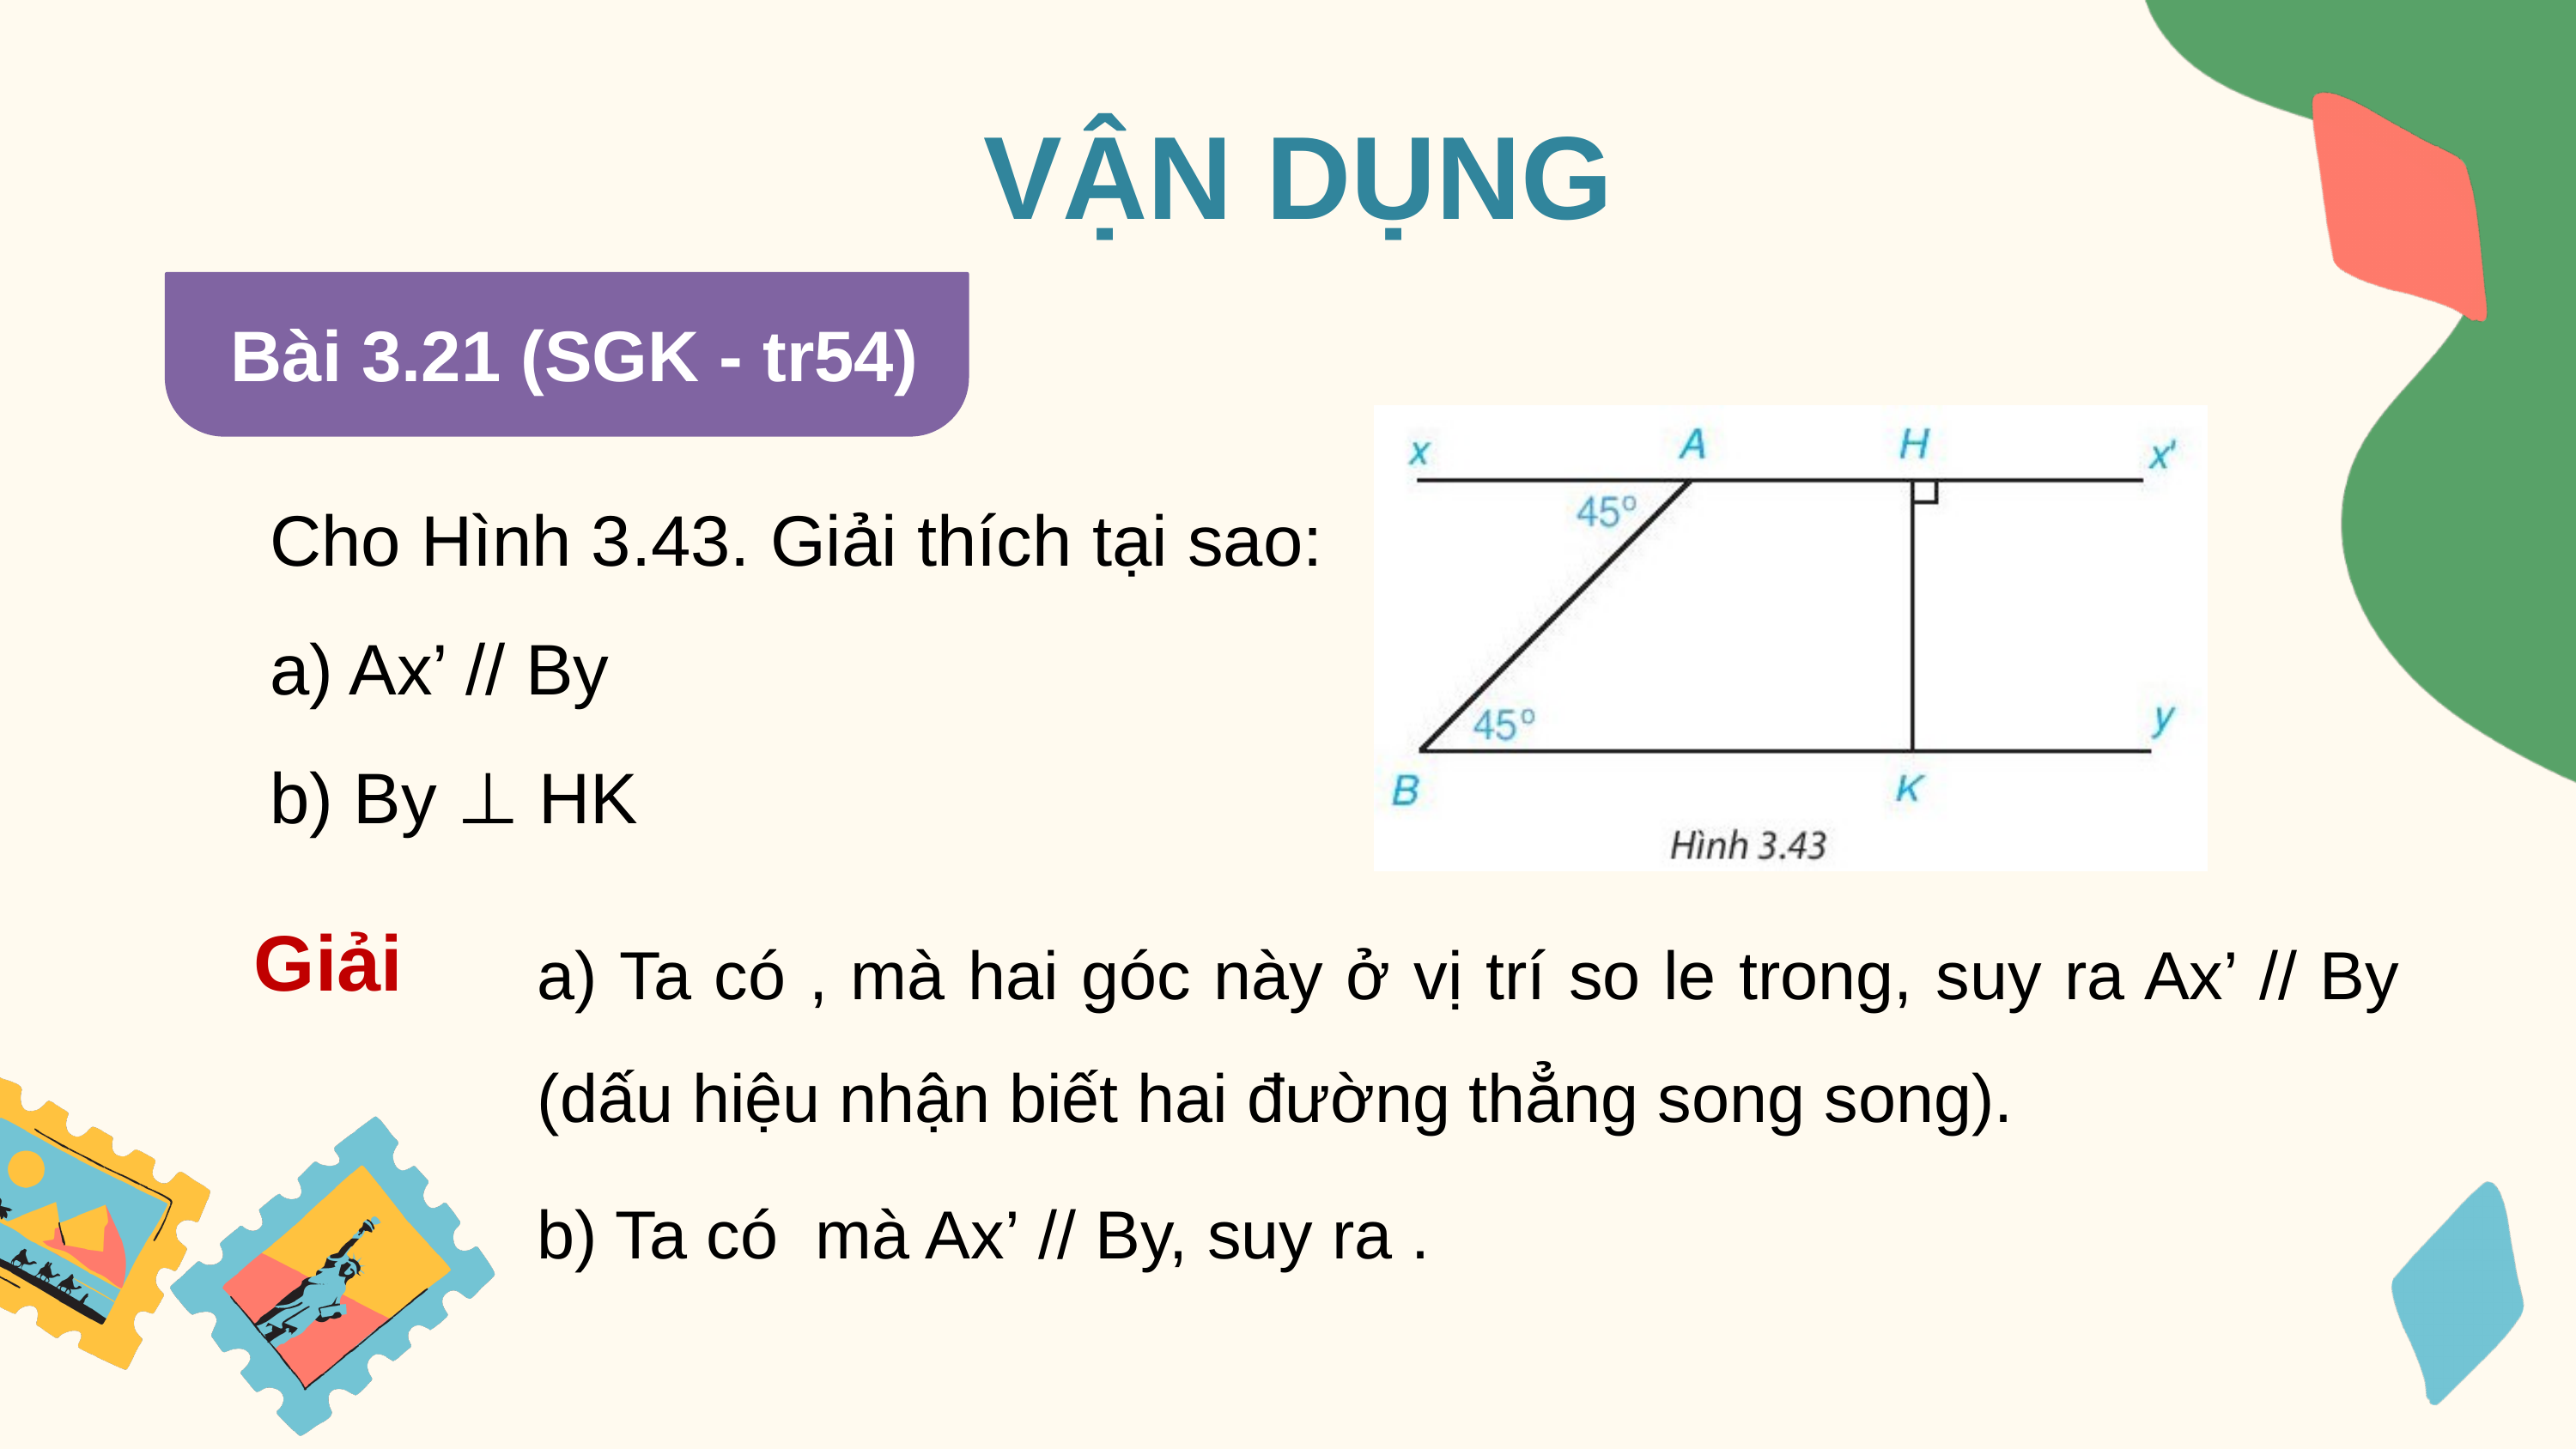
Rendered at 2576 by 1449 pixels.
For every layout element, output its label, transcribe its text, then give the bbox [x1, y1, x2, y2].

picture [0, 907, 524, 1449]
text_box [164, 271, 969, 437]
text_box Giải [218, 906, 439, 1013]
picture [1374, 0, 2576, 871]
text_box Cho Hình 3.43. Giải thích tại sao: a) Ax’ // By b) By ⊥ HK [257, 446, 1363, 845]
text_box VẬN DỤNG [902, 94, 1696, 250]
picture [2366, 1165, 2551, 1420]
text_box Bài 3.21 (SGK - tr54) [218, 303, 966, 403]
